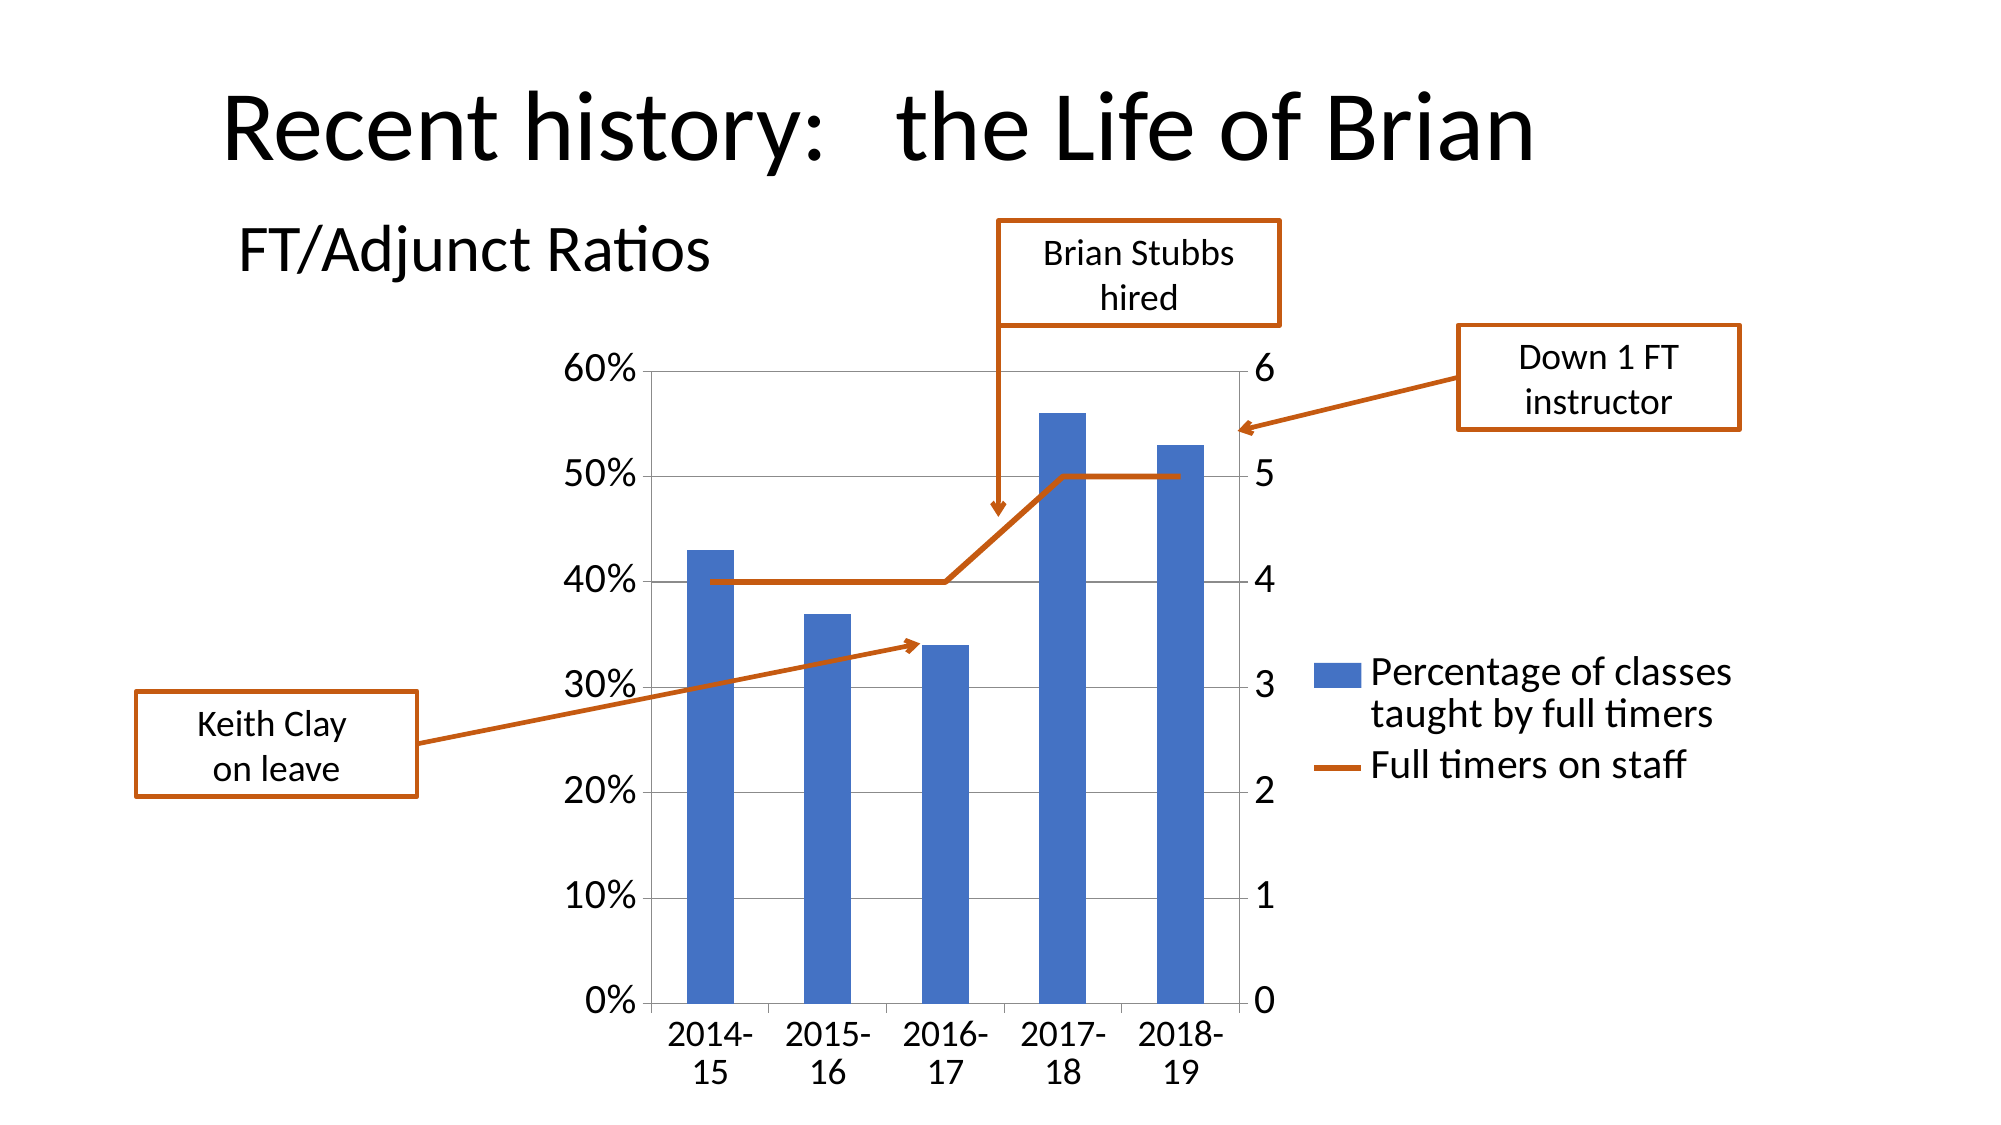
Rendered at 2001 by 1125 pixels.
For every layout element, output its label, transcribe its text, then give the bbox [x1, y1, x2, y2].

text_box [1237, 377, 1459, 431]
chart [538, 334, 1760, 1110]
text_box Down 1 FT instructor [1458, 324, 1740, 334]
text_box Recent history: the Life of Brian [206, 53, 1791, 189]
text_box Brian Stubbs hired [998, 220, 1280, 326]
text_box Keith Clay on leave [135, 691, 418, 797]
text_box FT/Adjunct Ratios [223, 197, 854, 293]
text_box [417, 643, 921, 745]
